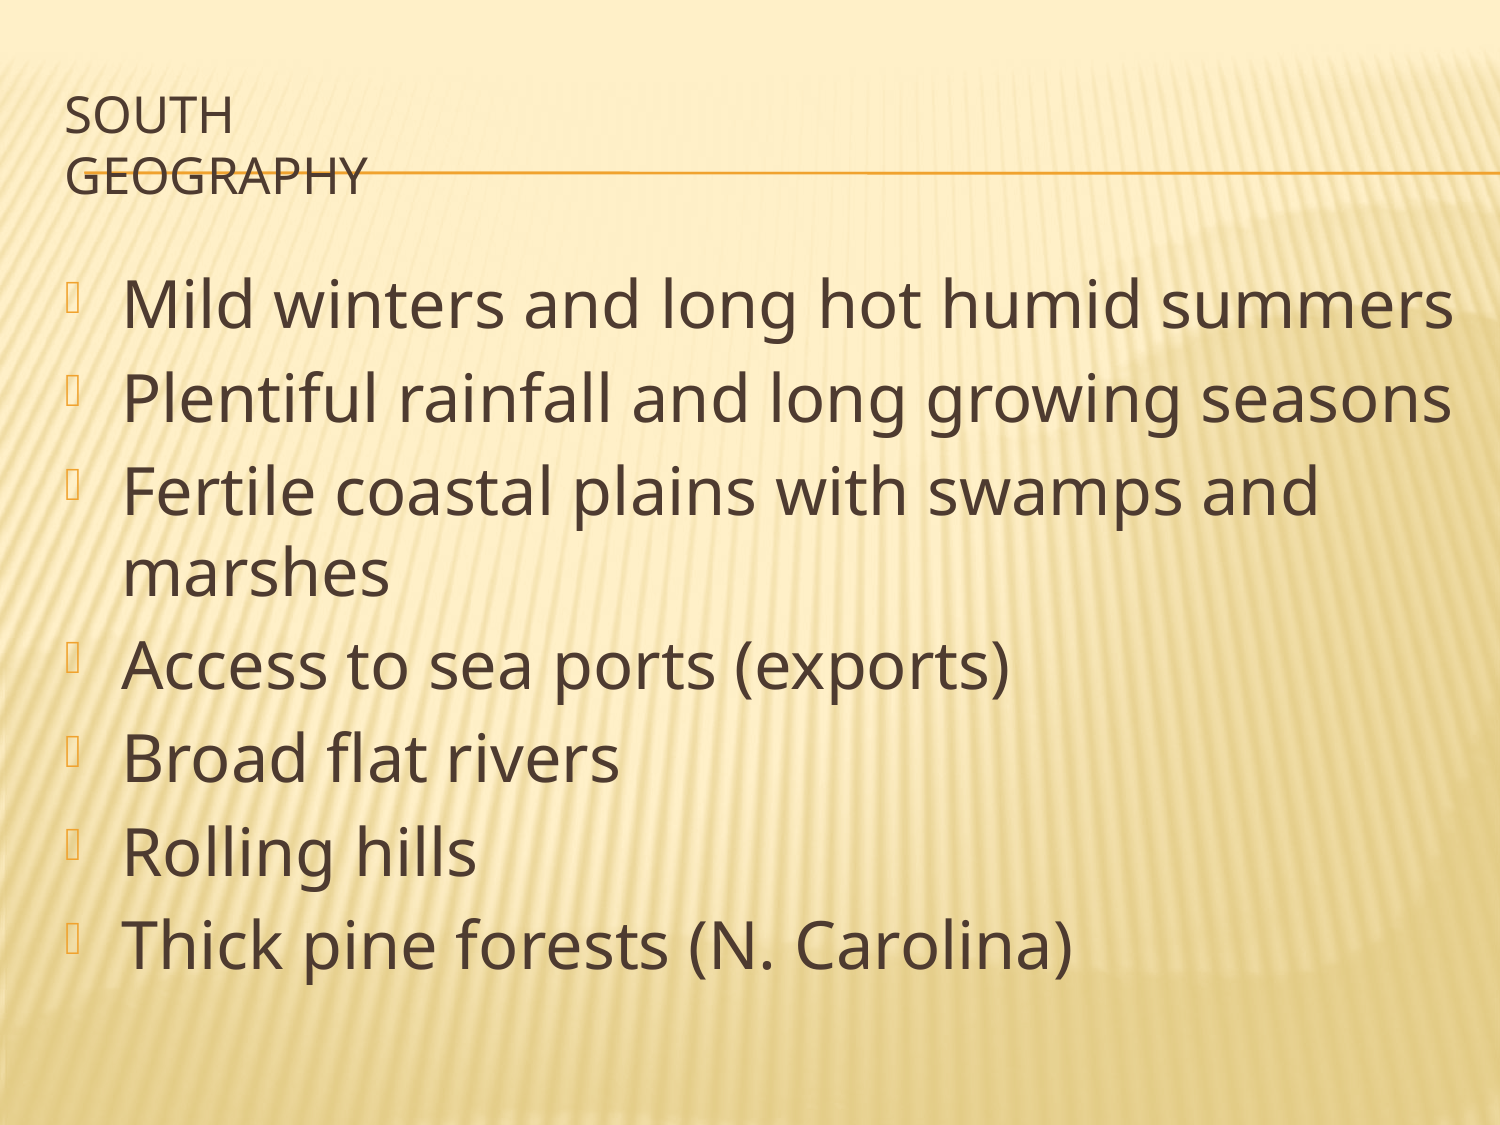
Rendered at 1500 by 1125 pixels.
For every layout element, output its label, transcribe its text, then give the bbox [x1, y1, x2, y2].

list Mild winters and long hot humid summers Plentiful rainfall and long growing seasons Fertile coastal plains with swamps and marshes Access to sea ports (exports) Broad flat rivers Rolling hills Thick pine forests (N. Carolina) [50, 254, 1475, 998]
title South Geography [50, 75, 1475, 213]
